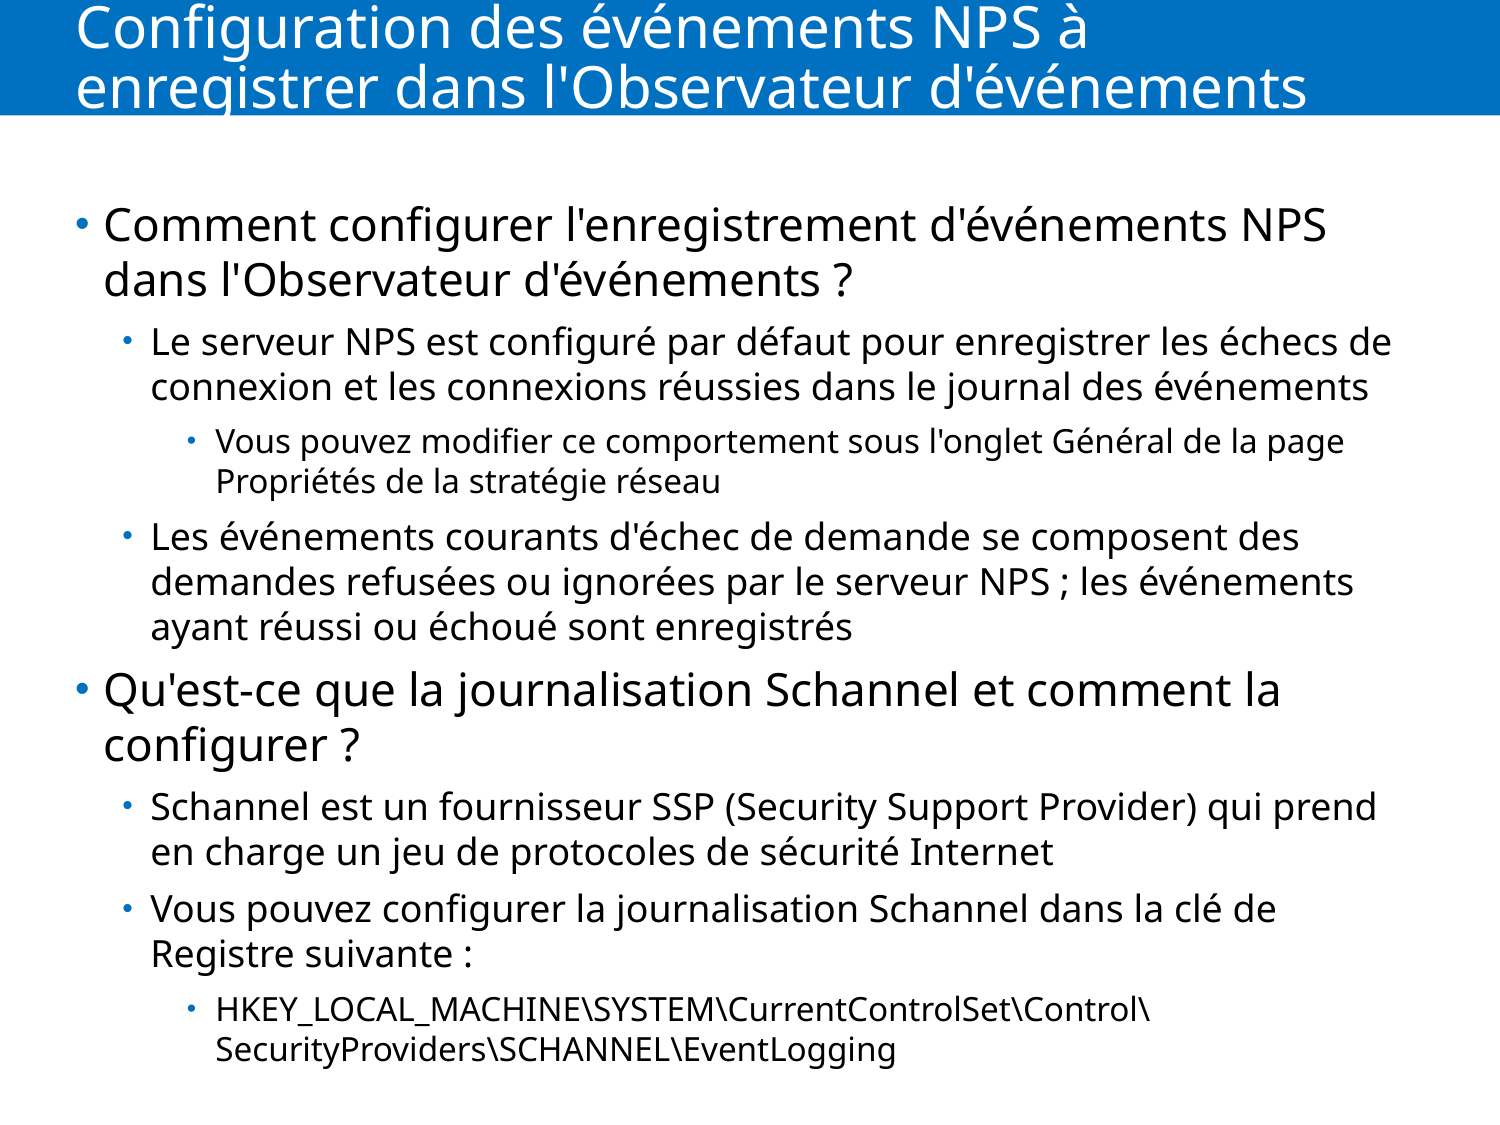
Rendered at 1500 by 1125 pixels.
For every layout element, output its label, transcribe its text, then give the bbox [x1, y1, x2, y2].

title Configuration des événements NPS à enregistrer dans l'Observateur d'événements [75, 0, 1351, 122]
text_box Comment configurer l'enregistrement d'événements NPS dans l'Observateur d'événements ? Le serveur NPS est configuré par défaut pour enregistrer les échecs de connexion et les connexions réussies dans le journal des événements Vous pouvez modifier ce comportement sous l'onglet Général de la page Propriétés de la stratégie réseau Les événements courants d'échec de demande se composent des demandes refusées ou ignorées par le serveur NPS ; les événements ayant réussi ou échoué sont enregistrés Qu'est-ce que la journalisation Schannel et comment la configurer ? Schannel est un fournisseur SSP (Security Support Provider) qui prend en charge un jeu de protocoles de sécurité Internet Vous pouvez configurer la journalisation Schannel dans la clé de Registre suivante : HKEY_LOCAL_MACHINE\SYSTEM\CurrentControlSet\Control\ SecurityProviders\SCHANNEL\EventLogging [75, 195, 1408, 1040]
